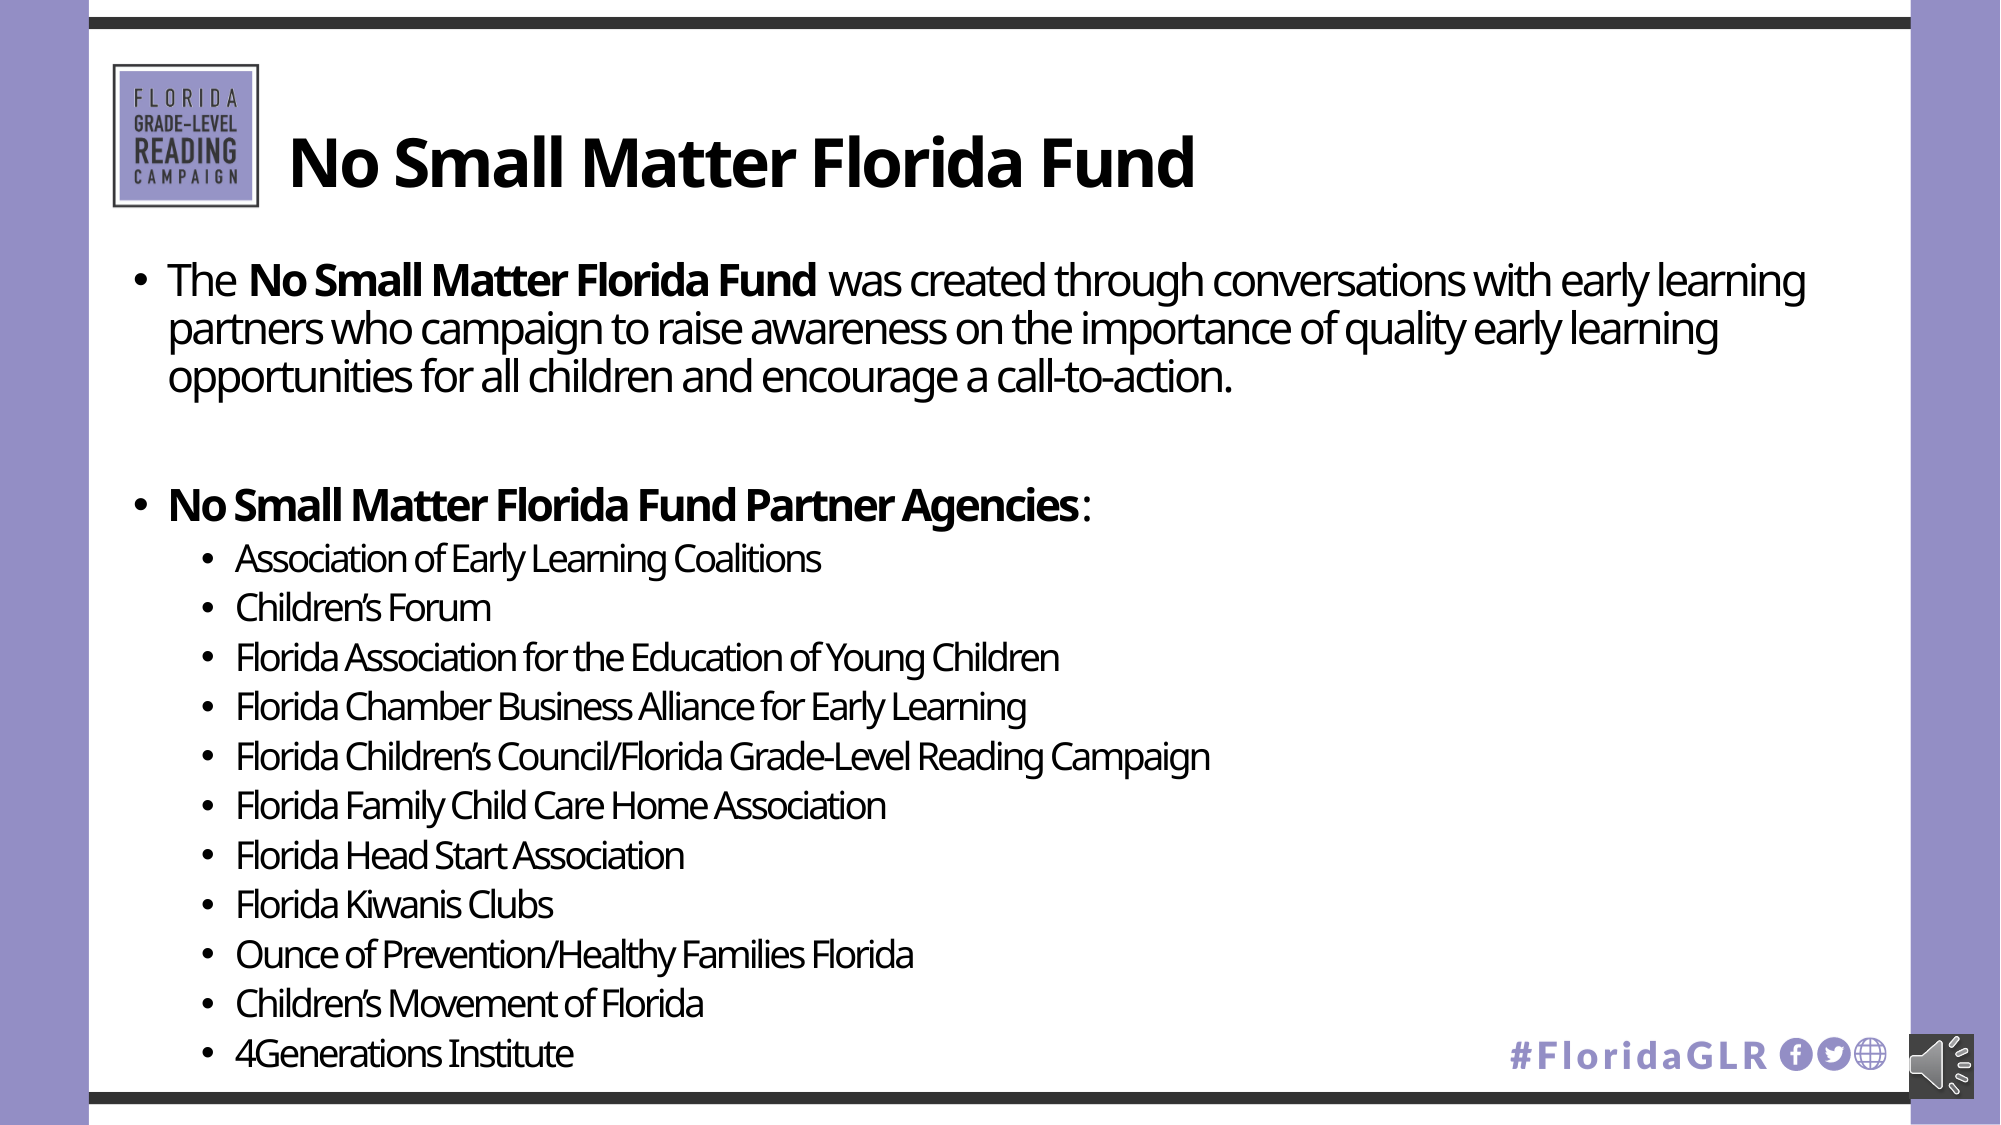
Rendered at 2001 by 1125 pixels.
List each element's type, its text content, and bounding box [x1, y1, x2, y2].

picture [0, 0, 2000, 1125]
list The No Small Matter Florida Fund was created through conversations with early learning partners who campaign to raise awareness on the importance of quality early learning opportunities for all children and encourage a call-to-action. No Small Matter Florida Fund Partner Agencies: Association of Early Learning Coalitions Children’s Forum Florida Association for the Education of Young Children Florida Chamber Business Alliance for Early Learning Florida Children’s Council/Florida Grade-Level Reading Campaign Florida Family Child Care Home Association Florida Head Start Association Florida Kiwanis Clubs Ounce of Prevention/Healthy Families Florida Children’s Movement of Florida 4Generations Institute [118, 249, 1844, 1094]
title No Small Matter Florida Fund [272, 111, 1863, 209]
